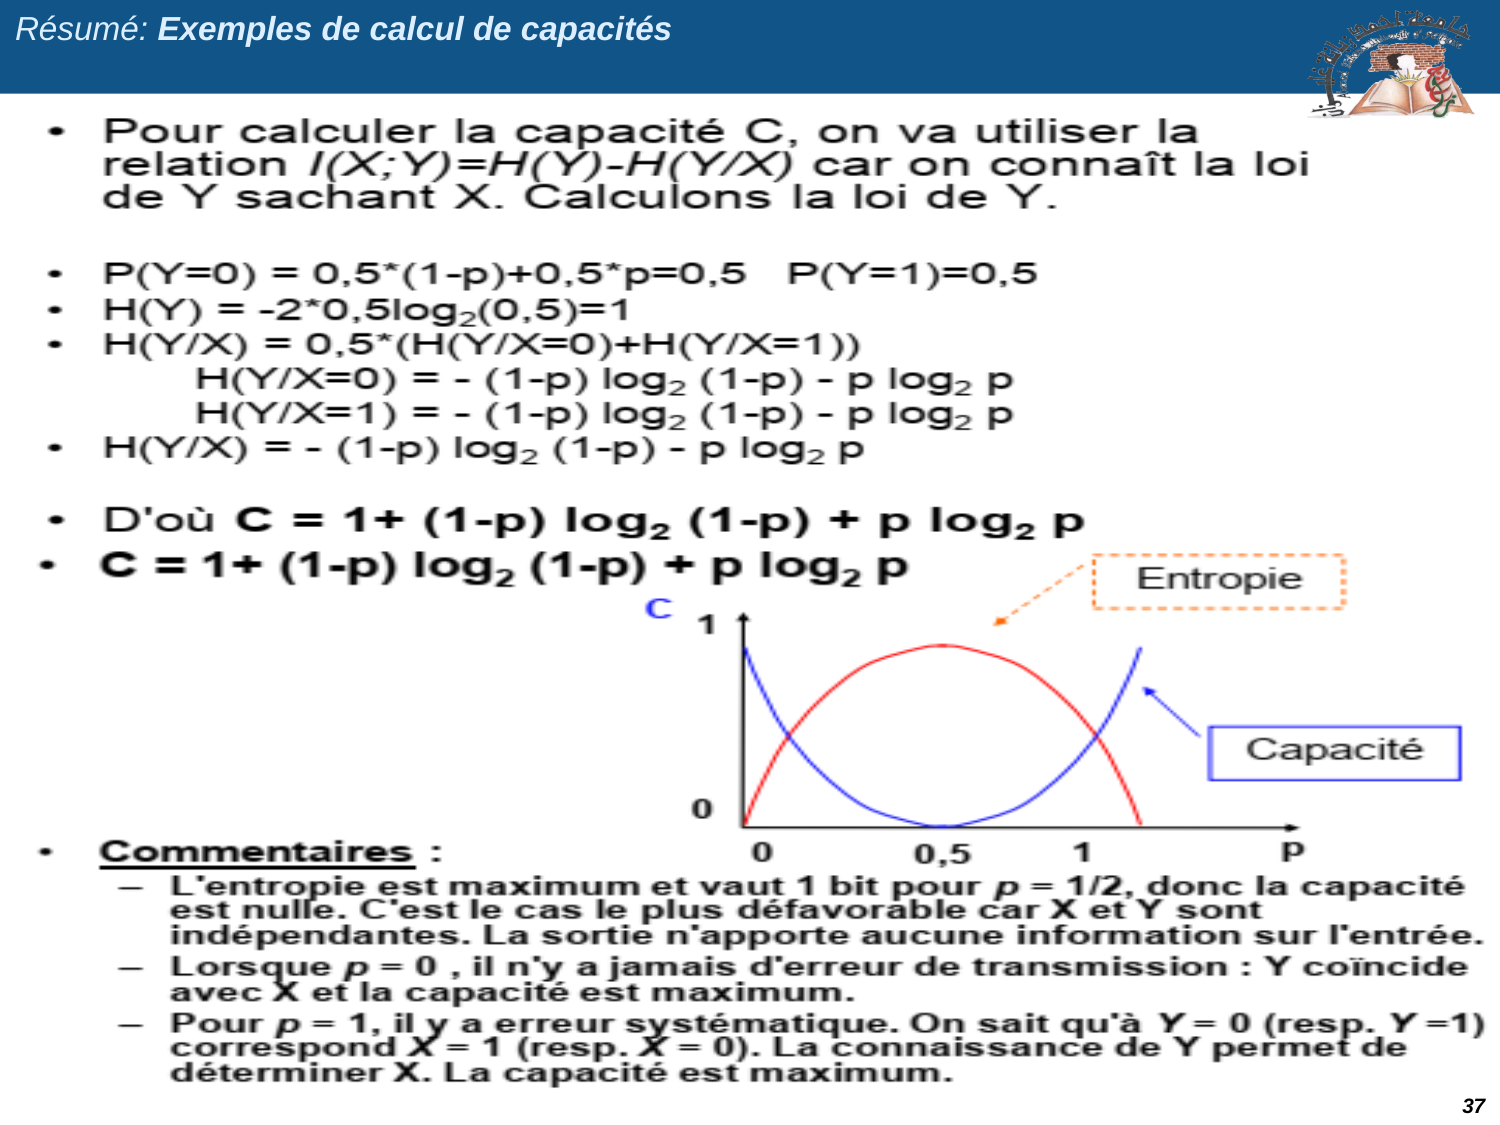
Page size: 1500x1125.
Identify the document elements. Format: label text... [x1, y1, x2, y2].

title Résumé: Exemples de calcul de capacités [0, 0, 1291, 94]
slide_number 37 [1424, 1096, 1500, 1125]
picture [23, 0, 1500, 1091]
